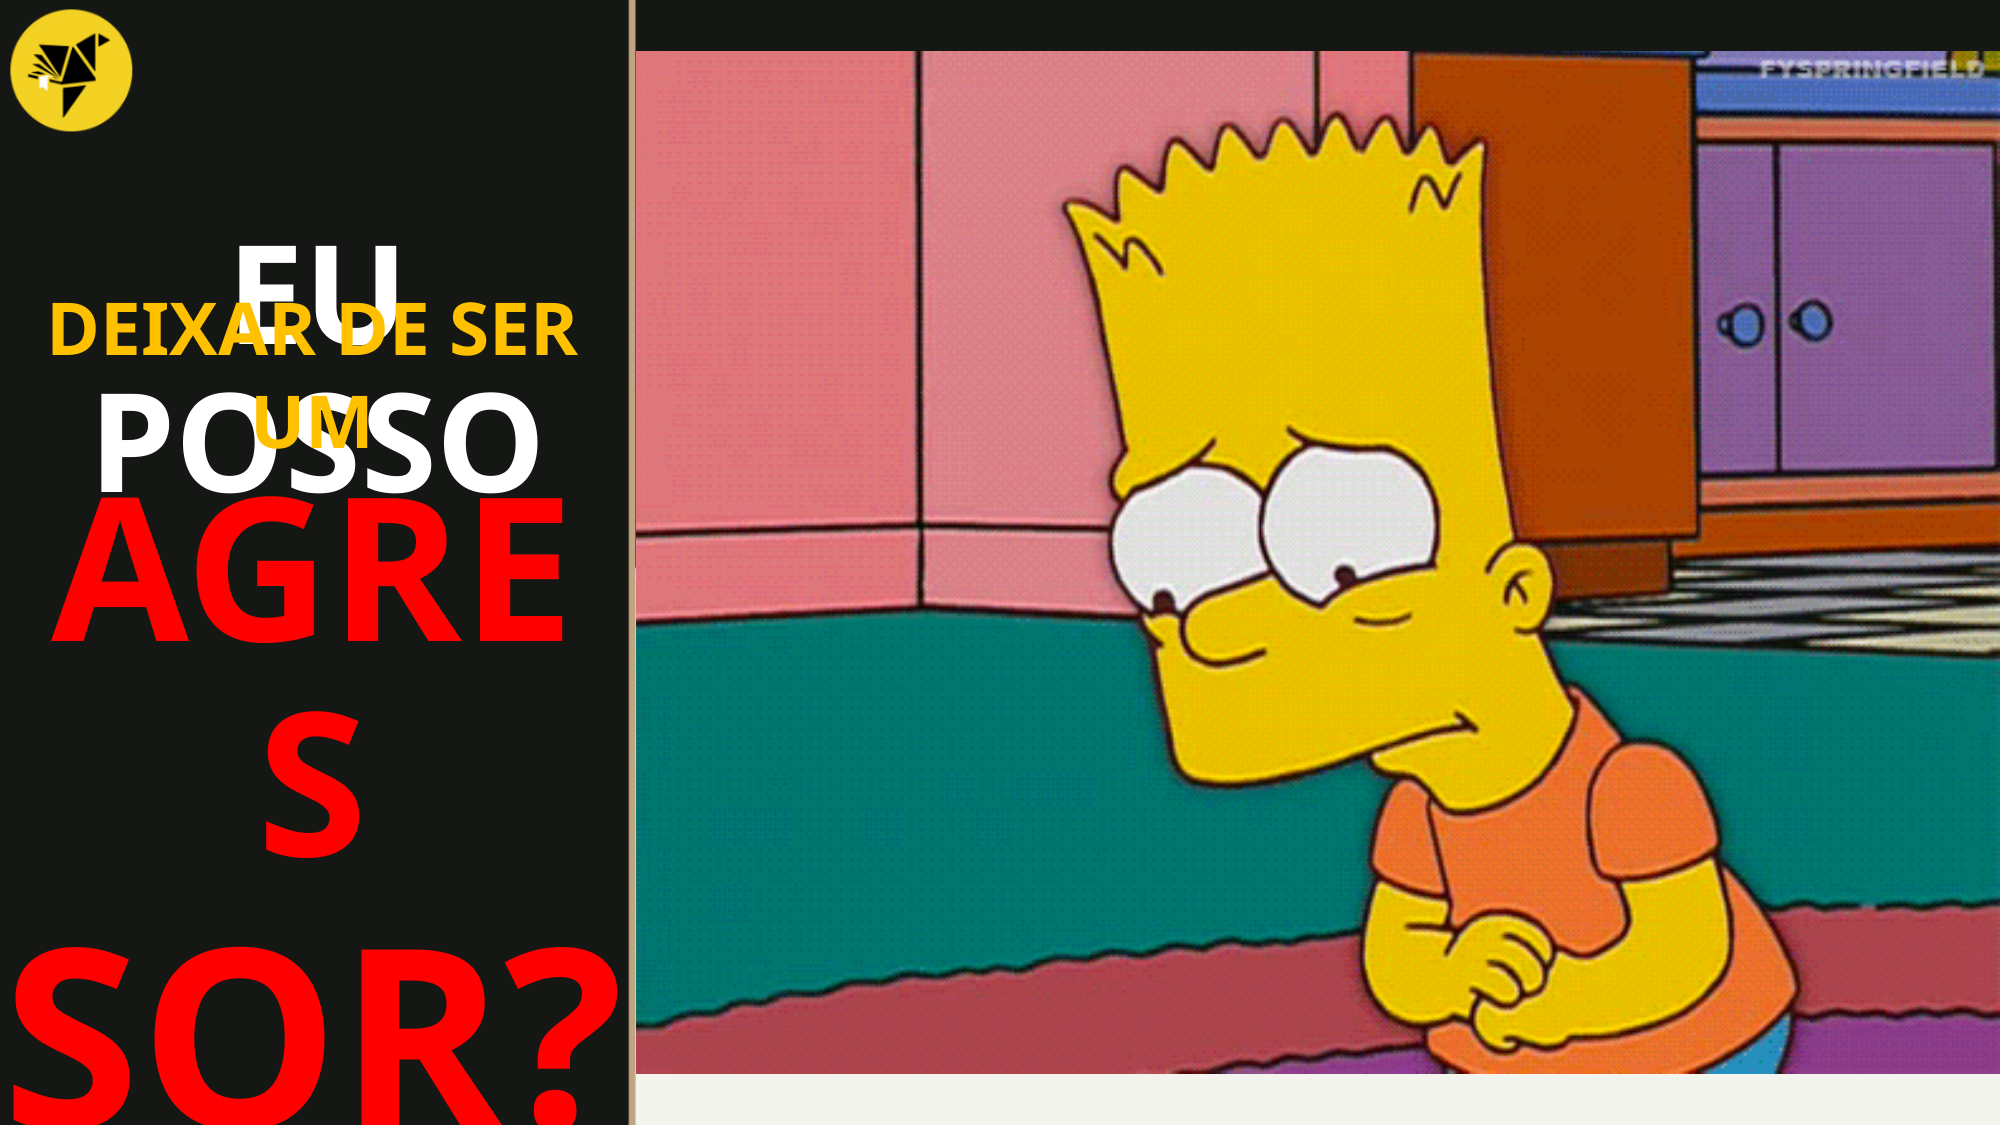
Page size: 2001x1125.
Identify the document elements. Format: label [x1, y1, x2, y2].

list [0, 0, 2000, 1125]
picture [636, 51, 2000, 1074]
